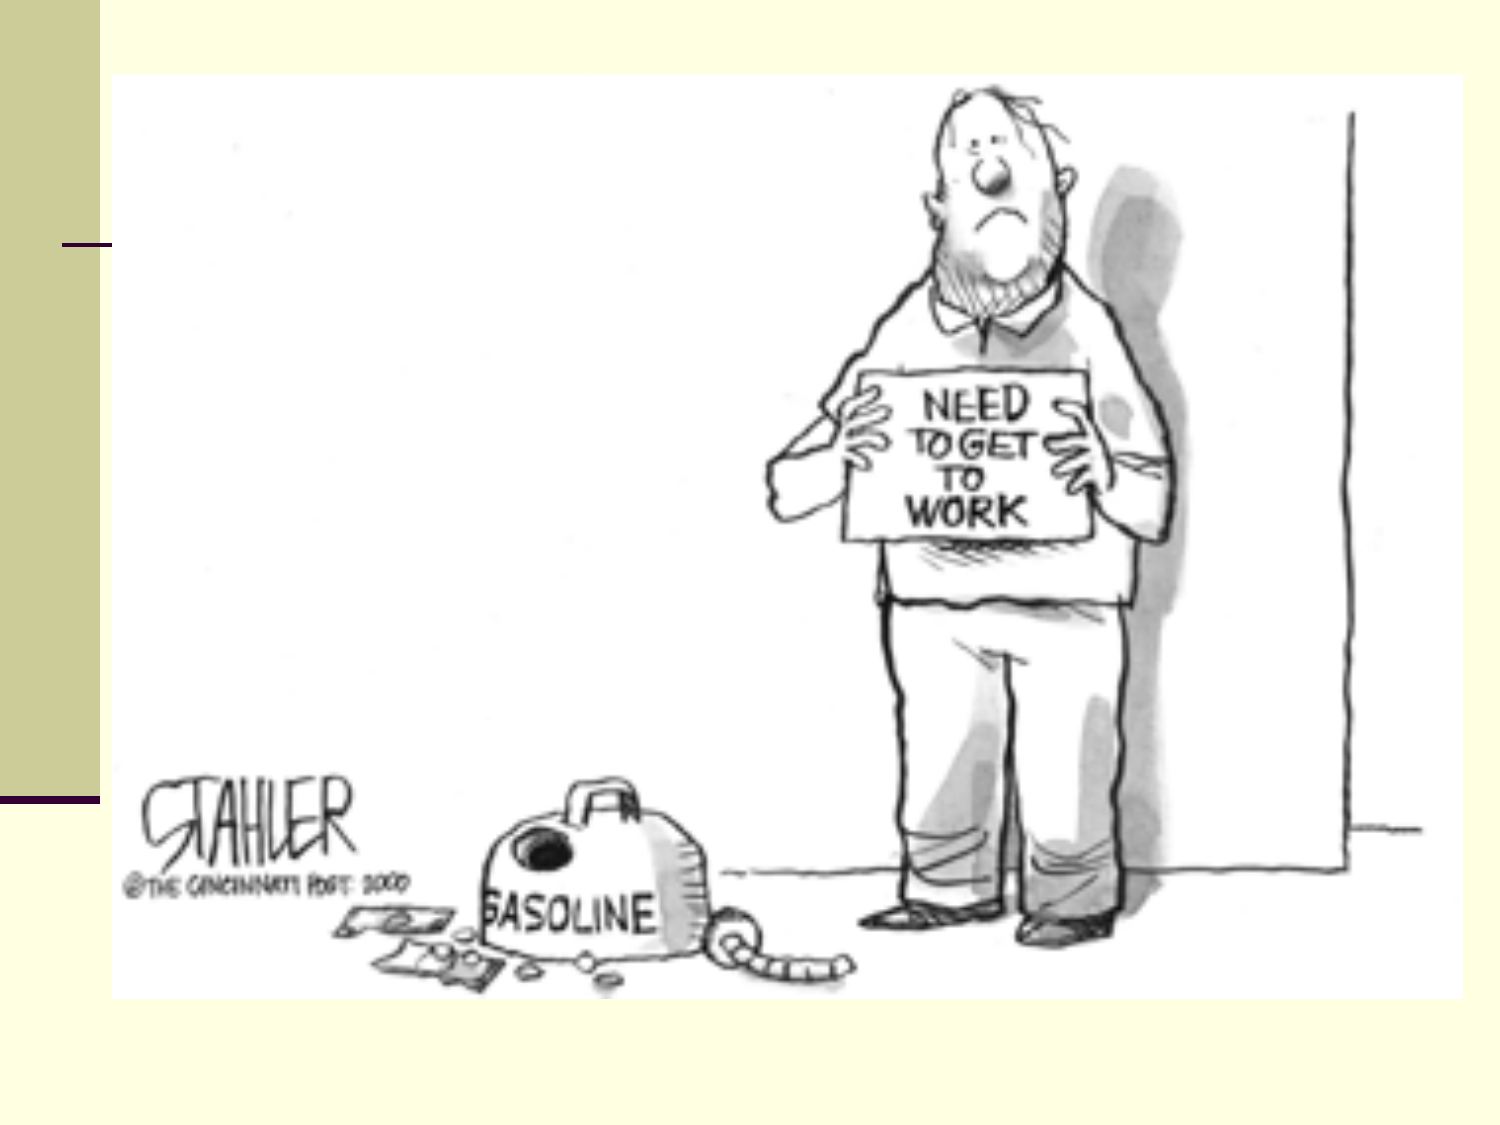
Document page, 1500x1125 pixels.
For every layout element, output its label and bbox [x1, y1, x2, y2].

picture [112, 74, 1463, 999]
